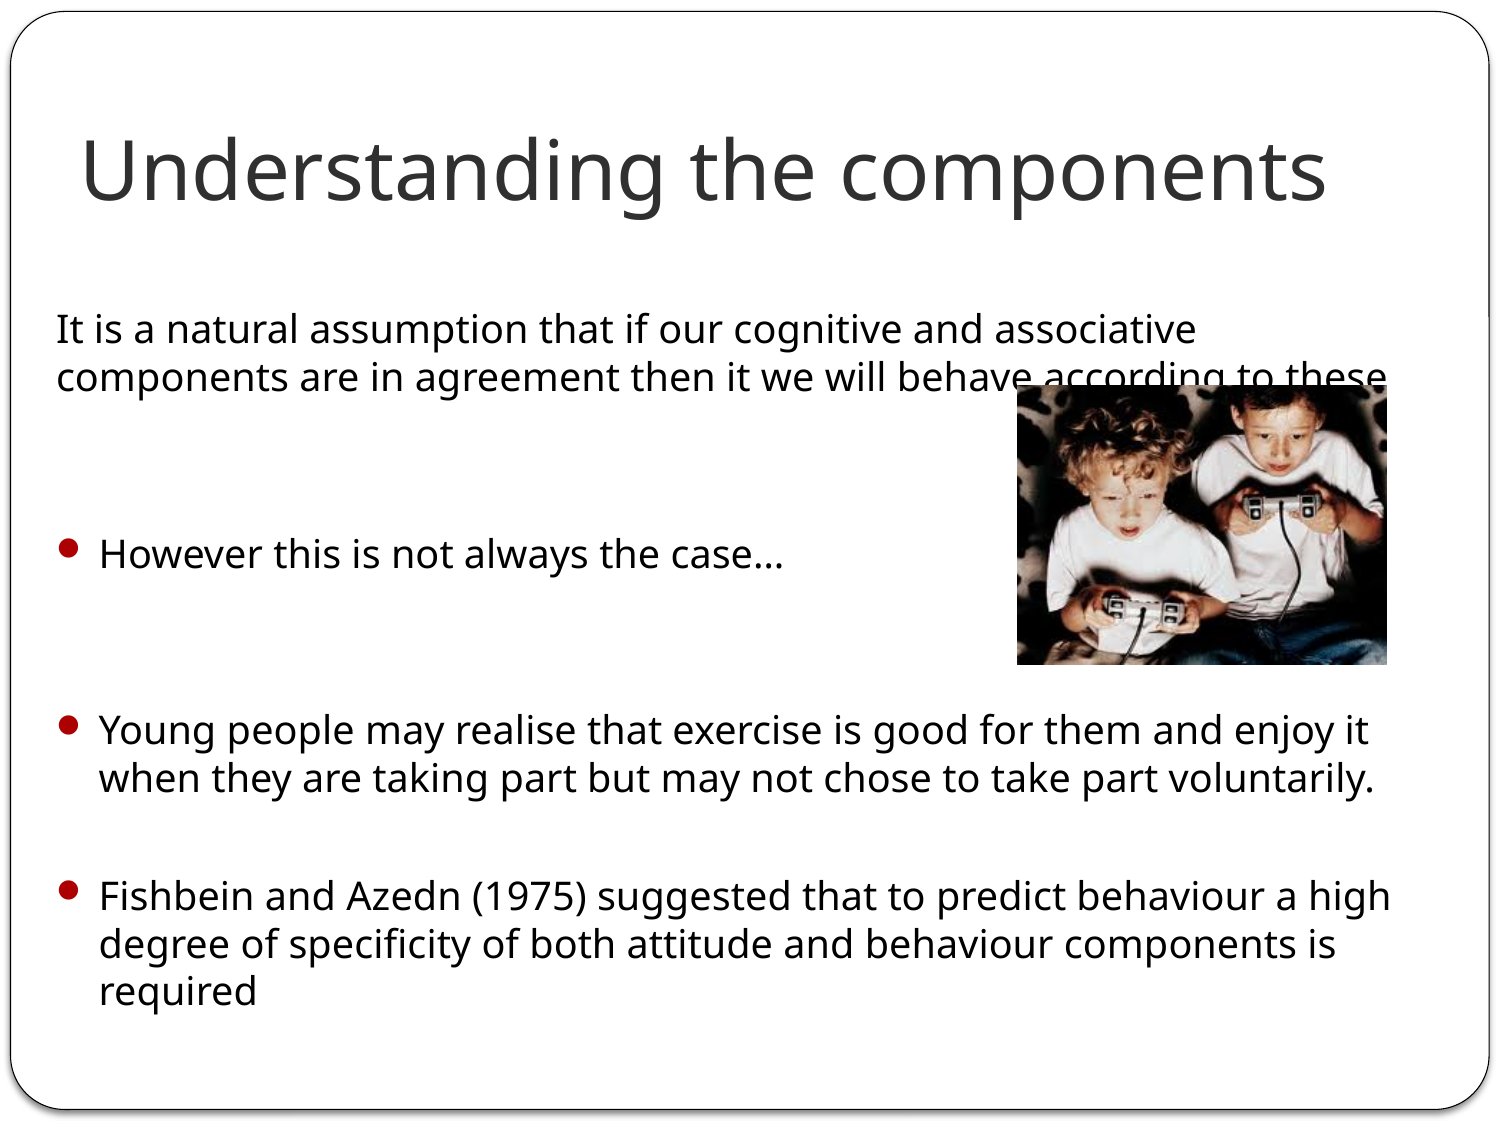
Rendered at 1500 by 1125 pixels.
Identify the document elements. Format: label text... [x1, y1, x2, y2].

list It is a natural assumption that if our cognitive and associative components are in agreement then it we will behave according to these However this is not always the case… Young people may realise that exercise is good for them and enjoy it when they are taking part but may not chose to take part voluntarily. Fishbein and Azedn (1975) suggested that to predict behaviour a high degree of specificity of both attitude and behaviour components is required [41, 237, 1425, 1083]
picture [1017, 385, 1388, 665]
title Understanding the components [64, 45, 1425, 233]
